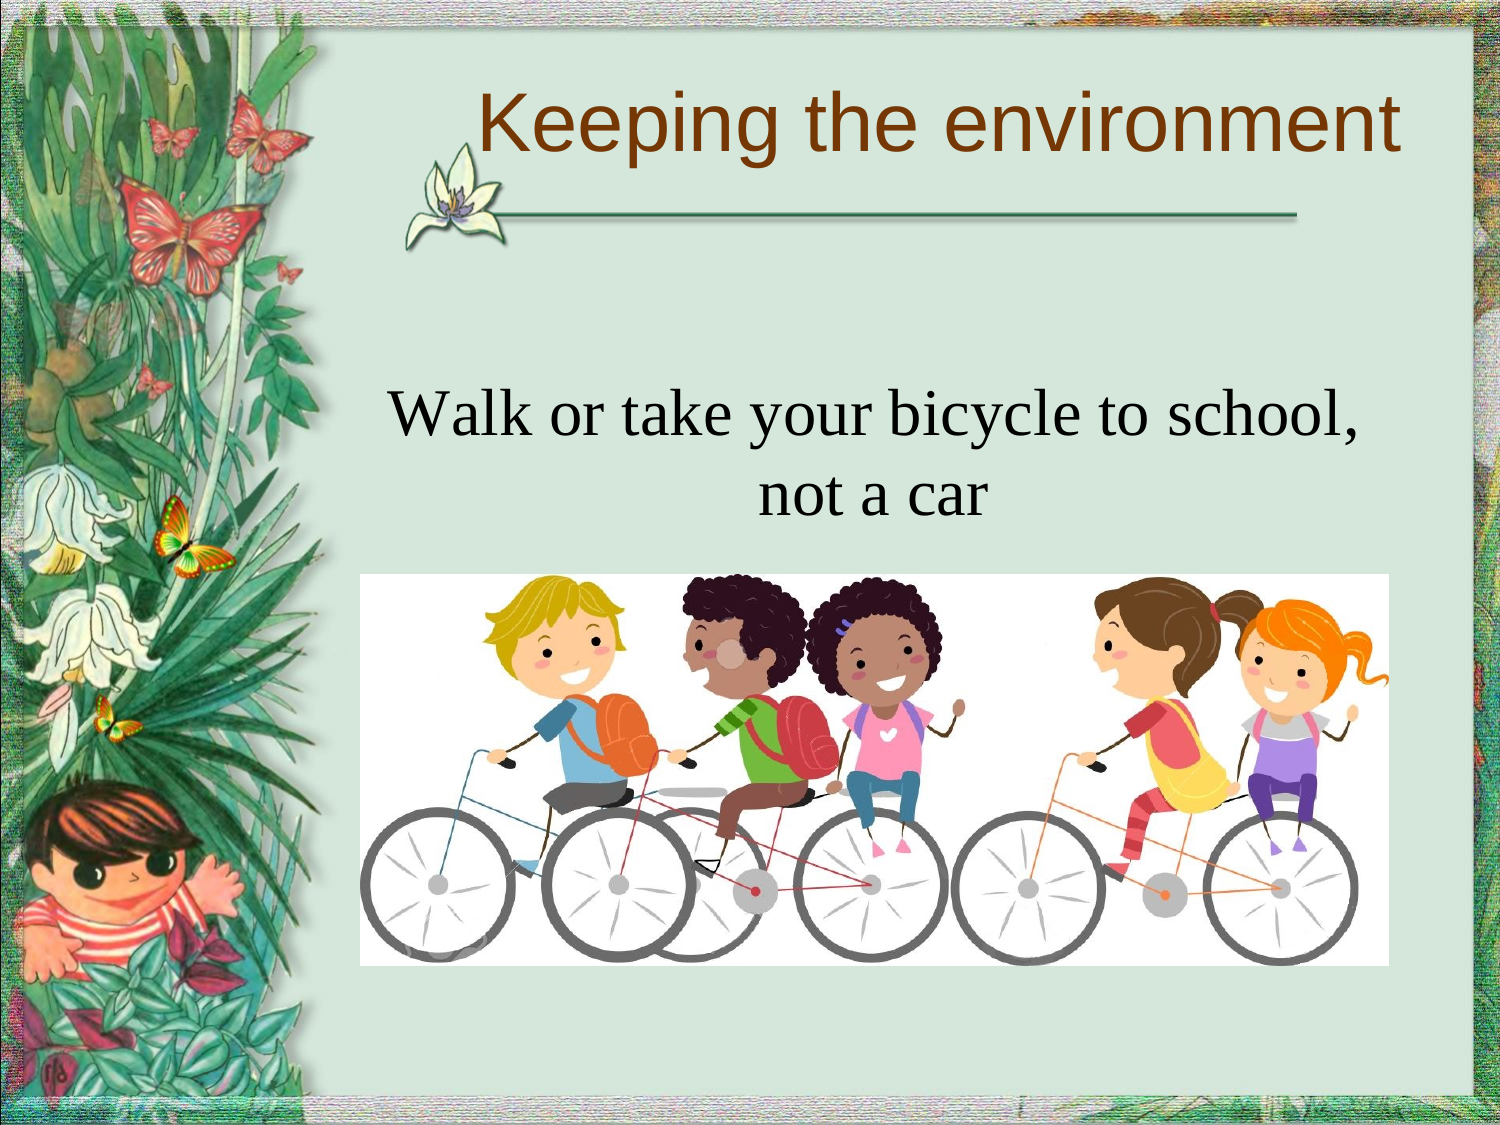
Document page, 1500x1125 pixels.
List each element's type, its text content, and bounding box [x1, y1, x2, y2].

title Keeping the environment [454, 54, 1424, 183]
list Walk or take your bicycle to school, not a car [324, 361, 1424, 1125]
picture [359, 573, 1389, 966]
picture [0, 0, 1500, 1125]
